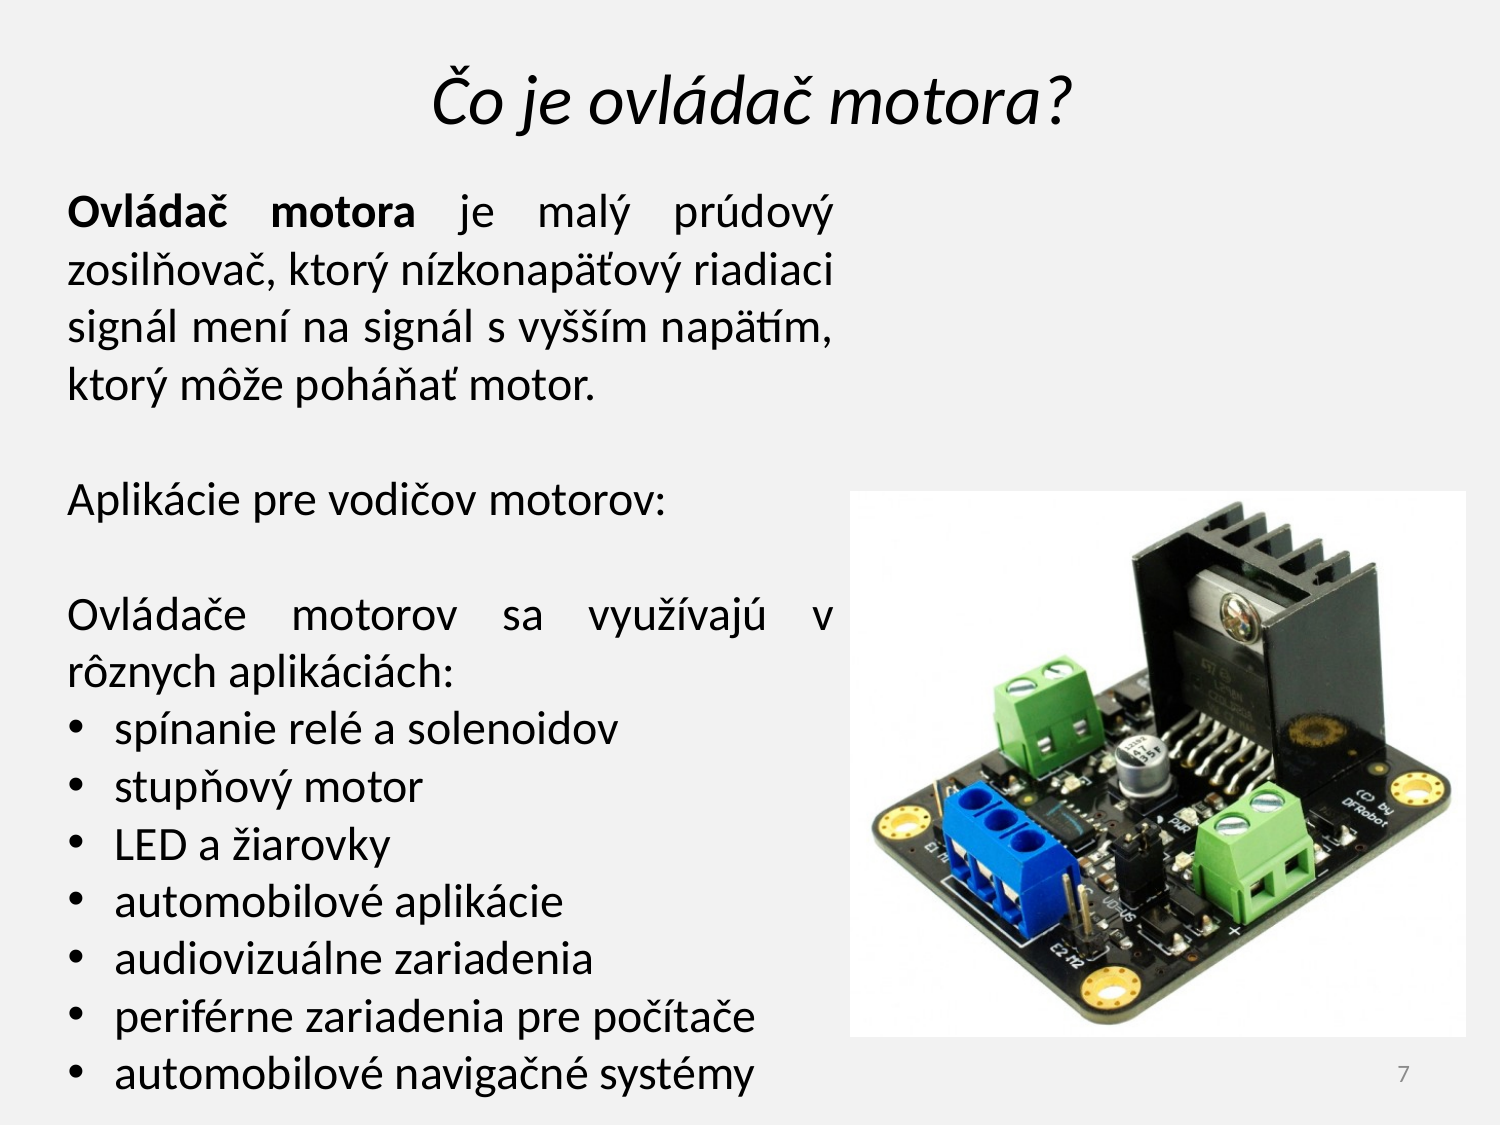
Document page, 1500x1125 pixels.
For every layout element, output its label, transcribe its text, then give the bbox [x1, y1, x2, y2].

title Čo je ovládač motora? [75, 45, 1425, 233]
slide_number 7 [1074, 1045, 1425, 1103]
text_box Ovládač motora je malý prúdový zosilňovač, ktorý nízkonapäťový riadiaci signál mení na signál s vyšším napätím, ktorý môže poháňať motor. Aplikácie pre vodičov motorov: Ovládače motorov sa využívajú v rôznych aplikáciách: spínanie relé a solenoidov stupňový motor LED a žiarovky automobilové aplikácie audiovizuálne zariadenia periférne zariadenia pre počítače automobilové navigačné systémy [53, 172, 851, 1107]
picture [850, 491, 1466, 1037]
